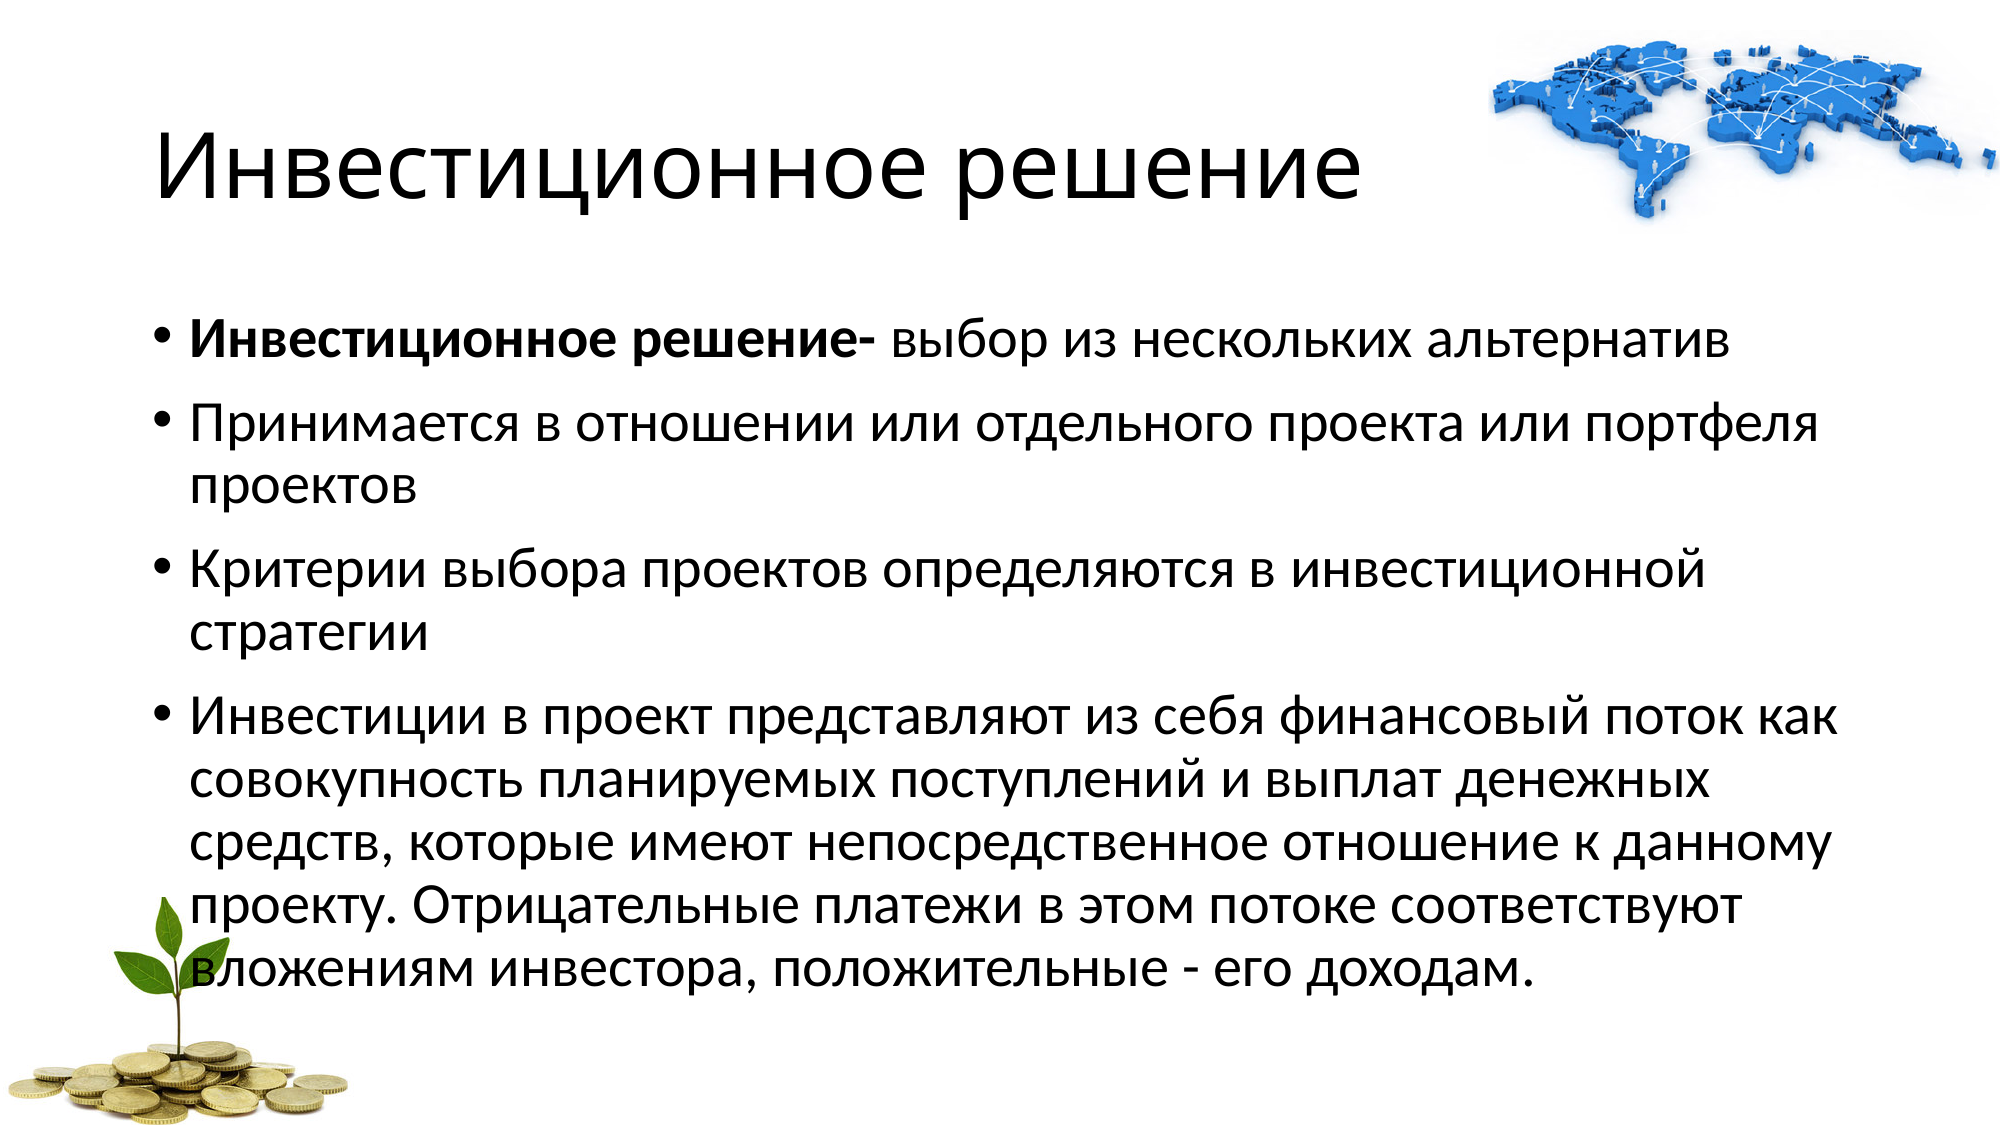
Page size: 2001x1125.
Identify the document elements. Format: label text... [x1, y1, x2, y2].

picture [1488, 30, 2000, 234]
list Инвестиционное решение- выбор из нескольких альтернатив Принимается в отношении или отдельного проекта или портфеля проектов Критерии выбора проектов определяются в инвестиционной стратегии Инвестиции в проект представляют из себя финансовый поток как совокупность планируемых поступлений и выплат денежных средств, которые имеют непосредственное отношение к данному проекту. Отрицательные платежи в этом потоке соответствуют вложениям инвестора, положительные - его доходам. [137, 299, 1863, 1014]
title Инвестиционное решение [137, 59, 1863, 278]
picture [0, 897, 363, 1125]
